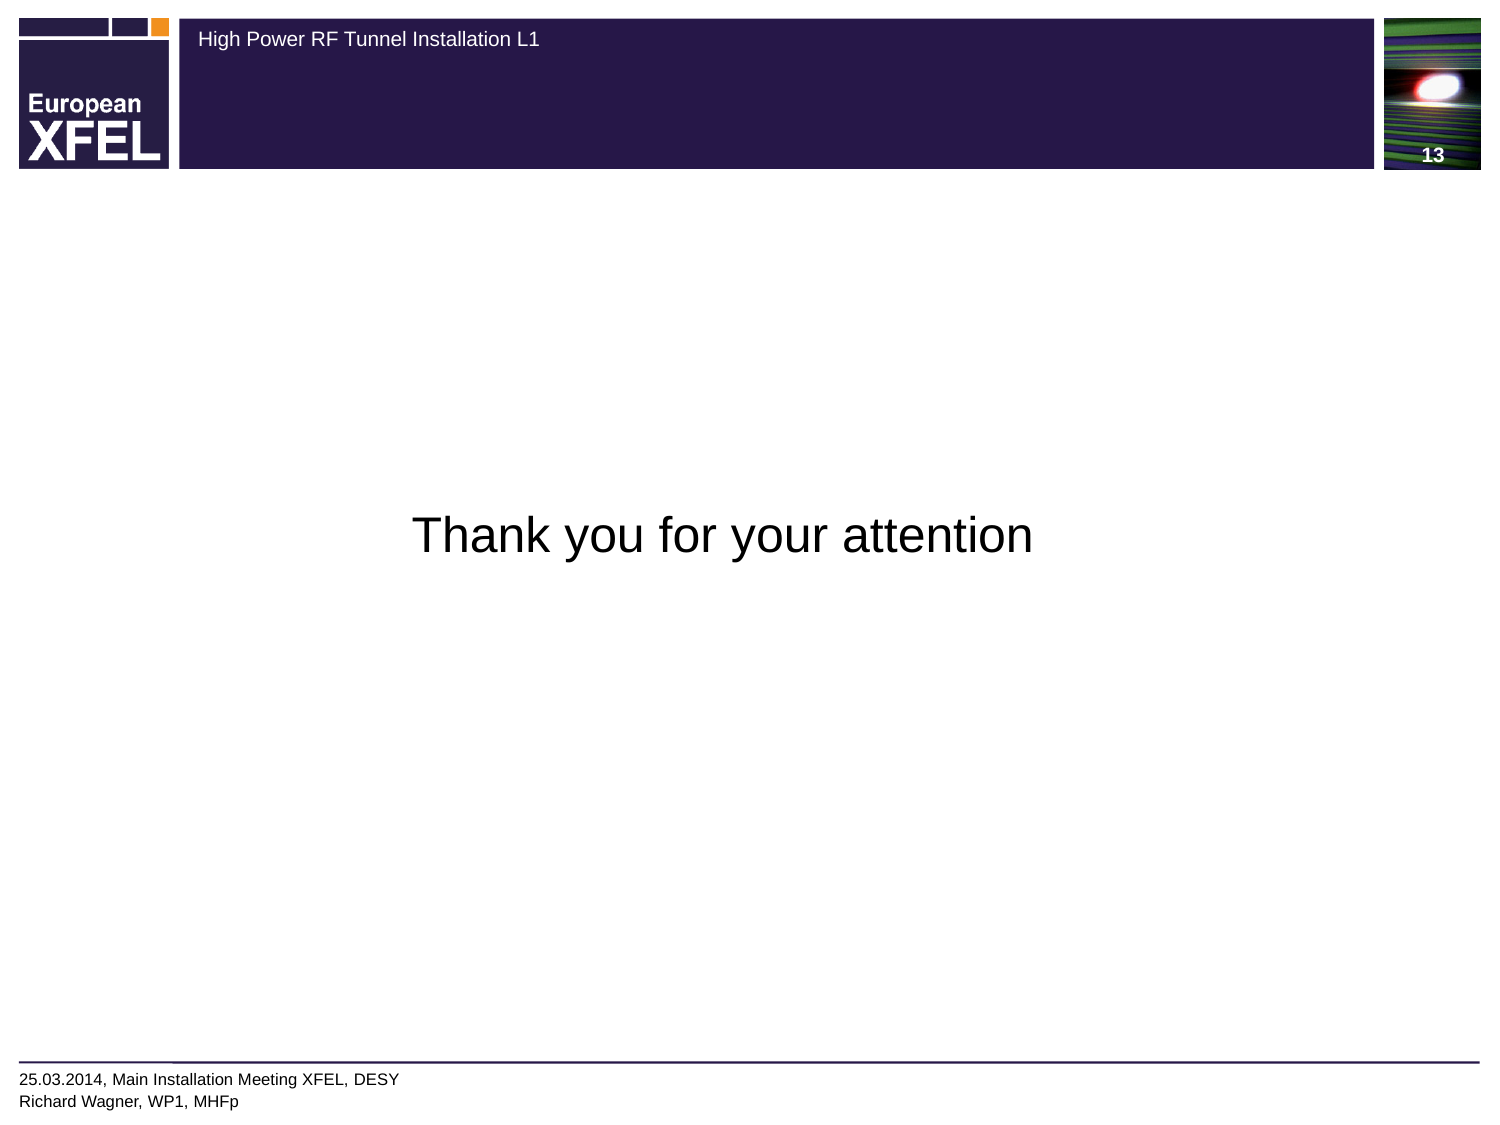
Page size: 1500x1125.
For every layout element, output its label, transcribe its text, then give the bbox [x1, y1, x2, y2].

list Thank you for your attention [411, 502, 1202, 655]
picture [19, 18, 169, 169]
picture [1384, 18, 1481, 170]
